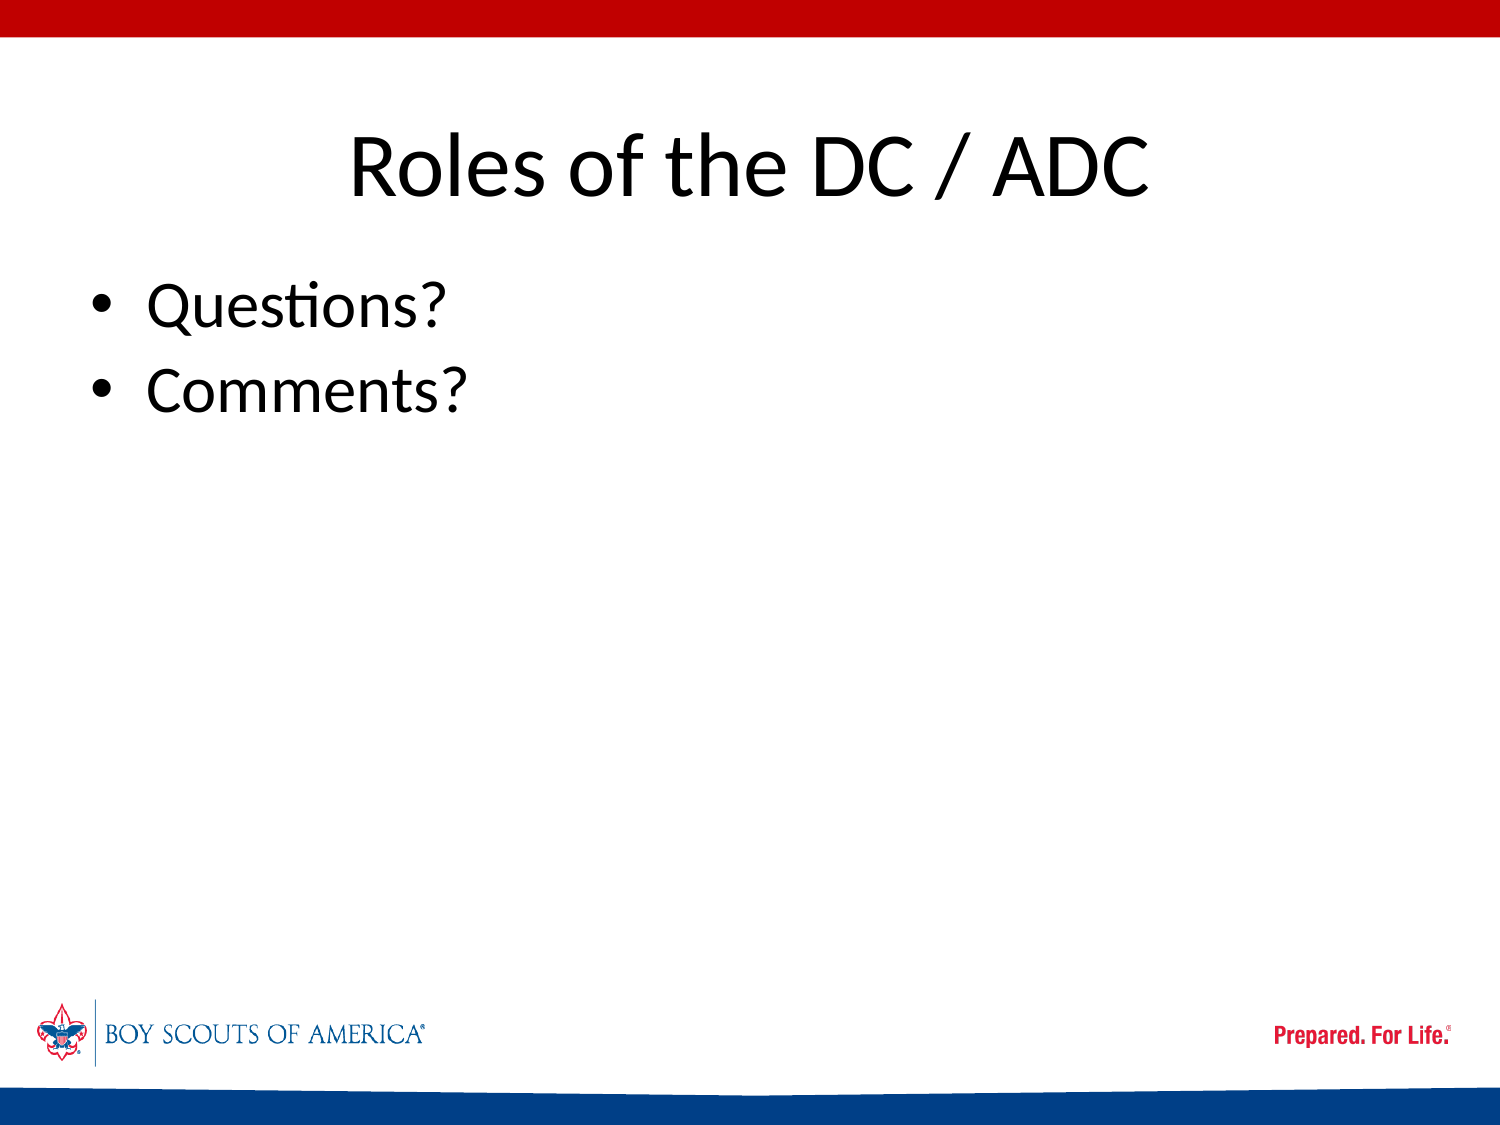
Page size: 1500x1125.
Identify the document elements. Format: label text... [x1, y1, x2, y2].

list Questions? Comments? [74, 262, 1426, 963]
picture [37, 999, 425, 1067]
title Roles of the DC / ADC [74, 87, 1426, 233]
